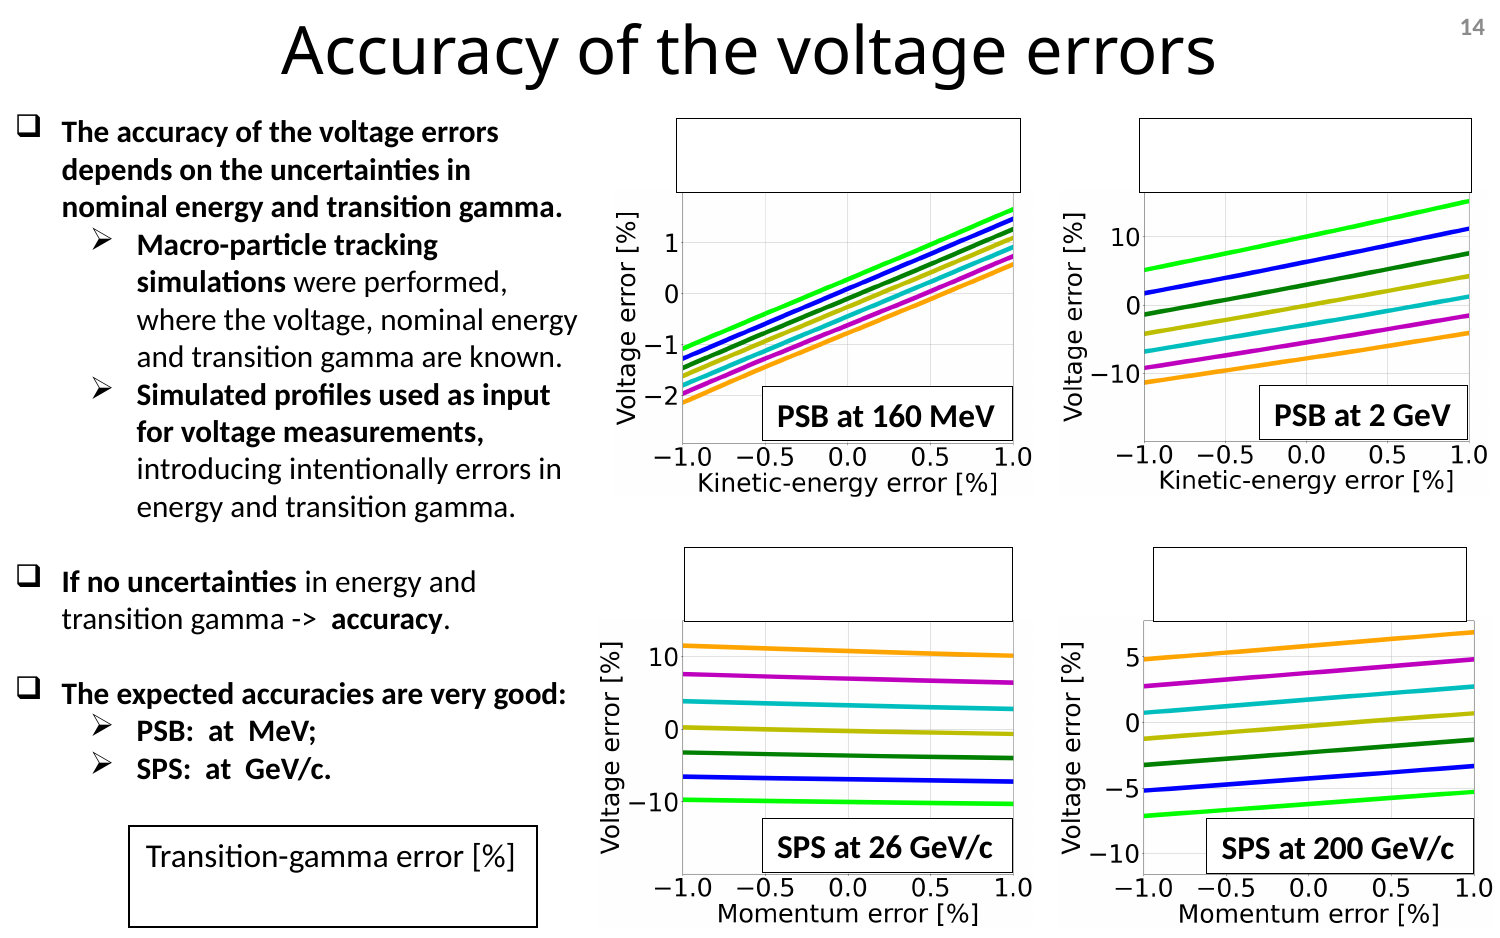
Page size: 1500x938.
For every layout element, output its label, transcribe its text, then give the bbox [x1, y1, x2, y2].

picture [1060, 190, 1489, 497]
text_box Accuracy of the voltage errors [0, 0, 1500, 95]
picture [1058, 616, 1495, 928]
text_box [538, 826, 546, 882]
picture [613, 190, 1033, 497]
text_box [128, 825, 538, 928]
picture [597, 619, 1033, 928]
